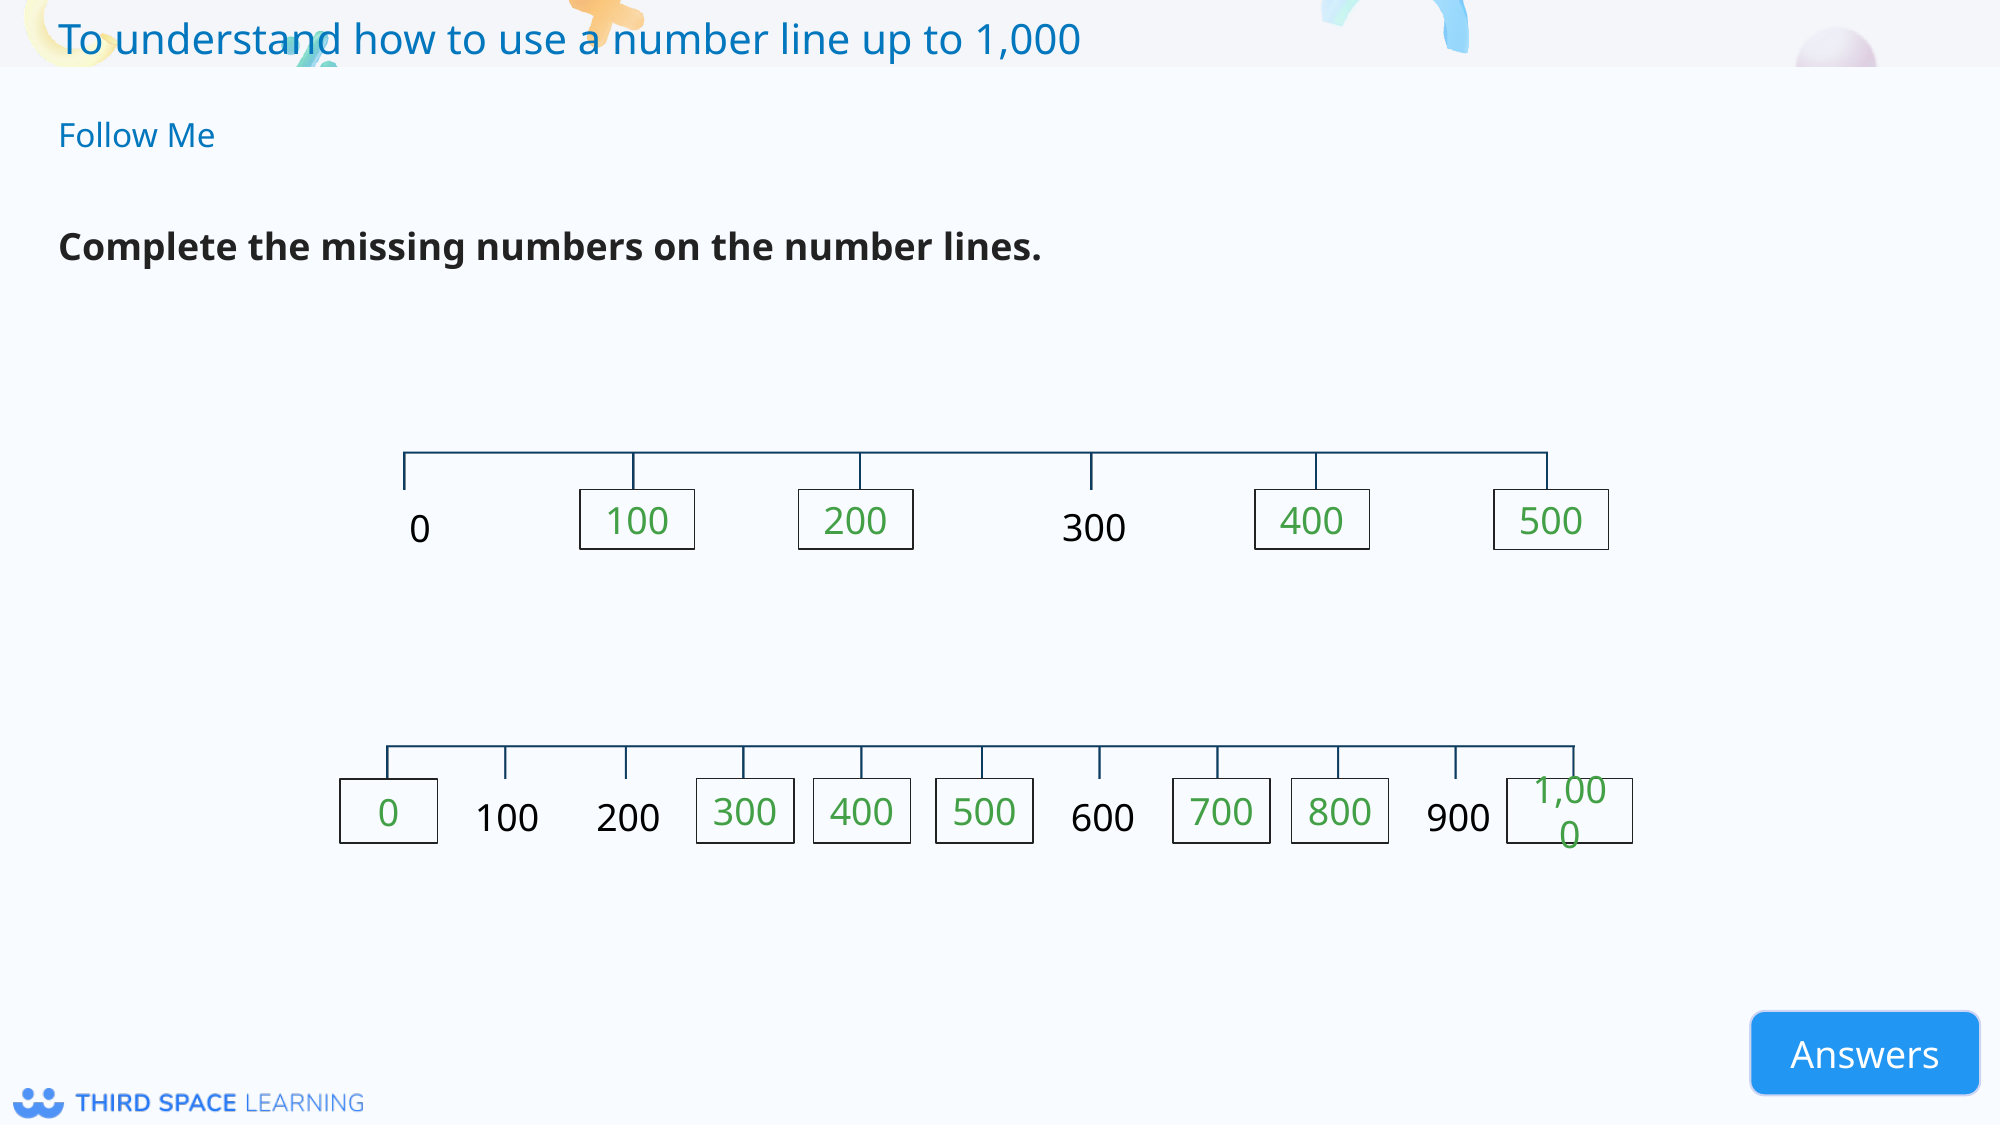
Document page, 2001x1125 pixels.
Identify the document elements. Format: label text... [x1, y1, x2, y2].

list Complete the missing numbers on the number lines. [43, 192, 1969, 312]
picture [0, 0, 2000, 67]
text_box Answers [1750, 1010, 1981, 1096]
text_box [374, 489, 577, 550]
picture [403, 450, 1548, 489]
picture [13, 1088, 365, 1119]
list Follow Me [43, 107, 489, 177]
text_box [579, 489, 1609, 550]
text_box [339, 778, 1633, 844]
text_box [339, 743, 1633, 778]
